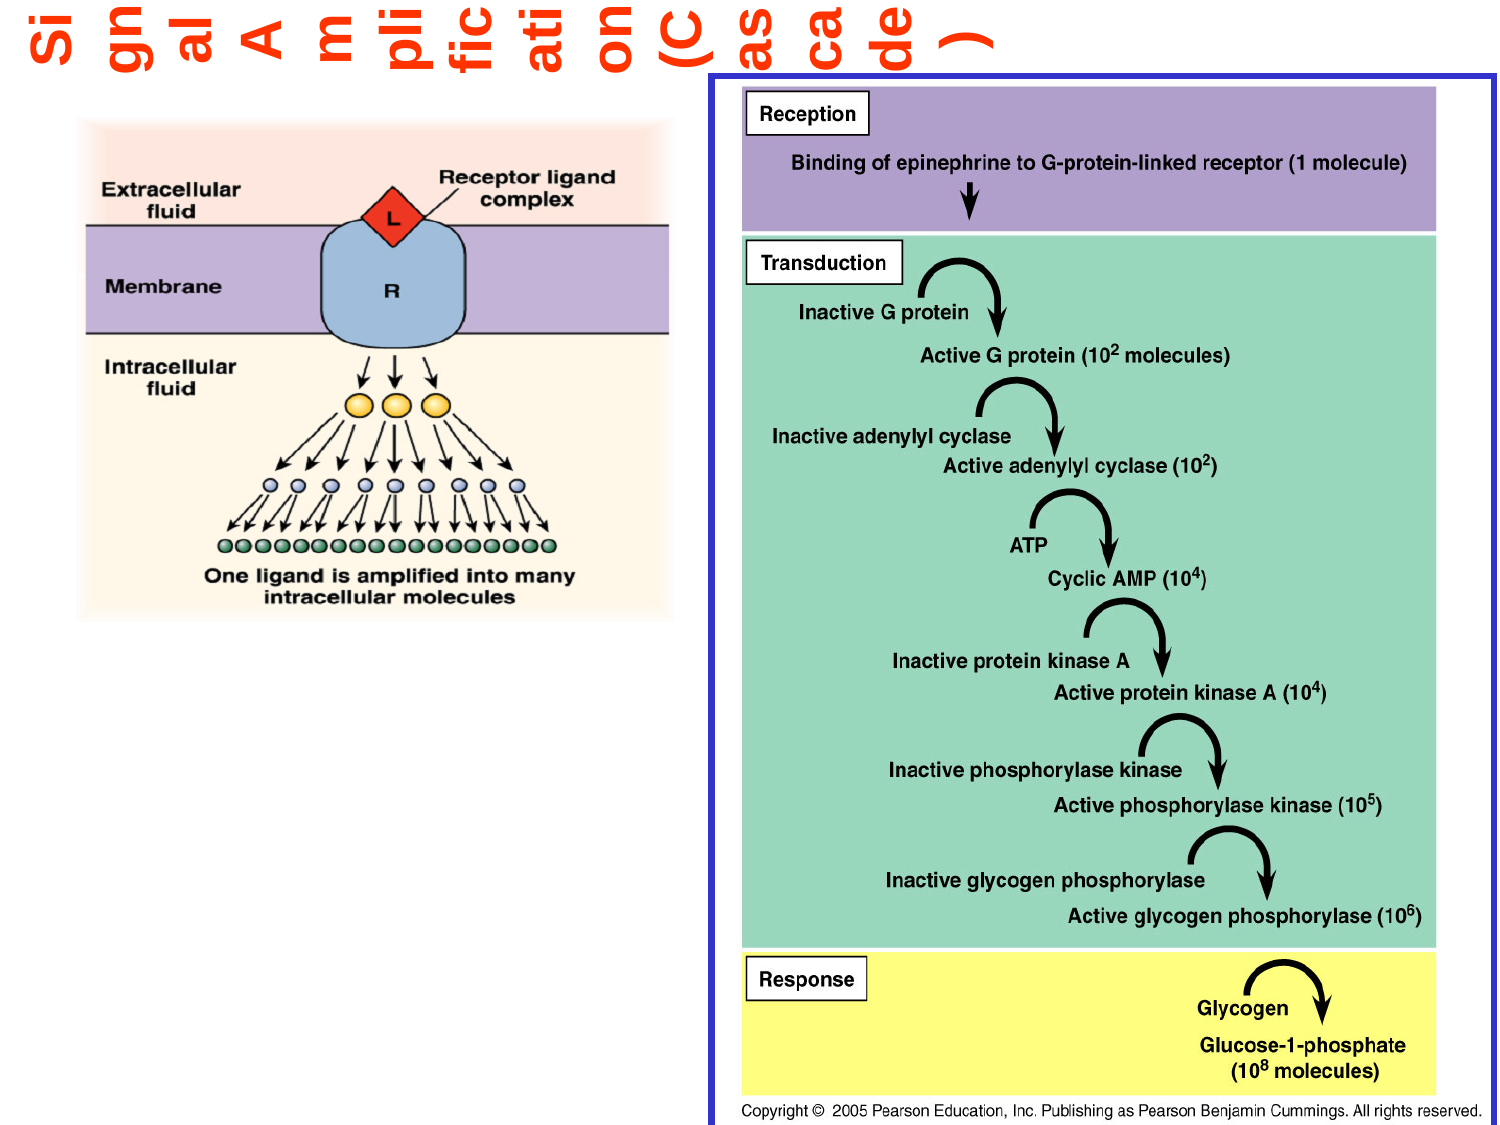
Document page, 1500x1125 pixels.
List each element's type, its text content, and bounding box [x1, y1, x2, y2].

picture [714, 79, 1492, 1125]
title Signal Amplification (Cascade) [67, 0, 940, 91]
picture [76, 112, 680, 622]
